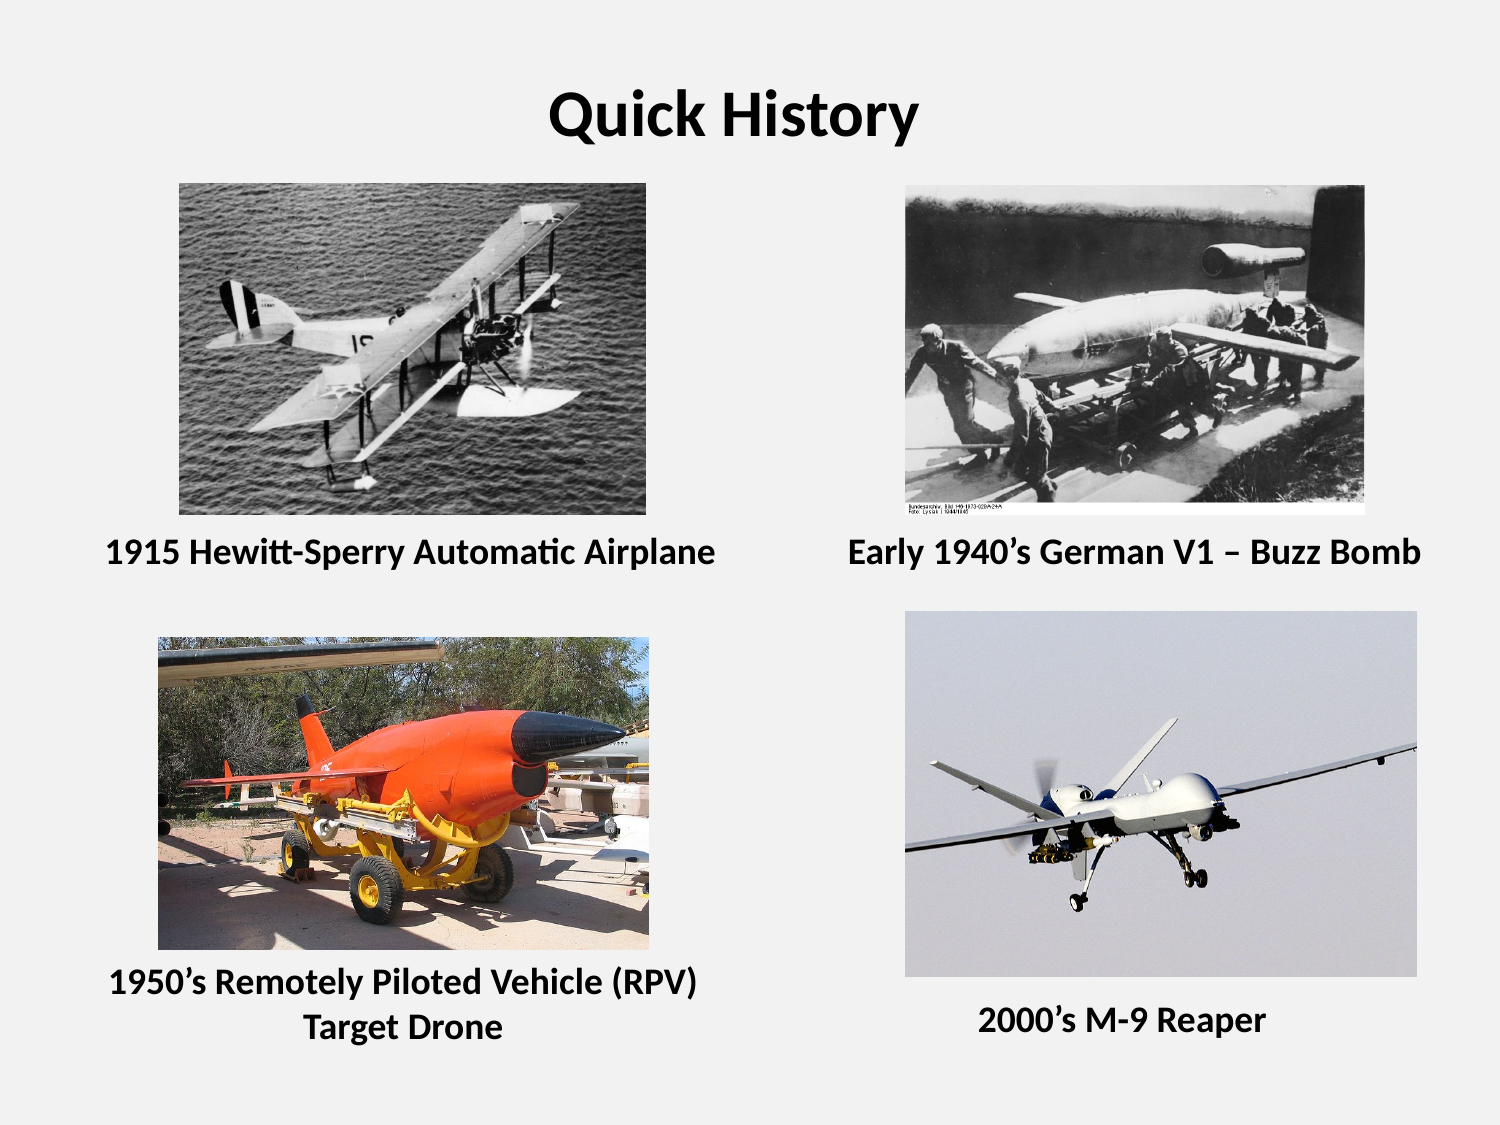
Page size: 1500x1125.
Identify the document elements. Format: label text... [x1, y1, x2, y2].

picture [905, 611, 1418, 977]
text_box 2000’s M-9 Reaper [799, 987, 1445, 1048]
text_box Quick History [391, 62, 1079, 158]
text_box Early 1940’s German V1 – Buzz Bomb [812, 519, 1458, 580]
text_box 1950’s Remotely Piloted Vehicle (RPV) Target Drone [80, 949, 726, 1055]
text_box 1915 Hewitt-Sperry Automatic Airplane [89, 519, 735, 580]
picture [905, 185, 1365, 515]
picture [179, 183, 646, 515]
picture [158, 637, 649, 951]
